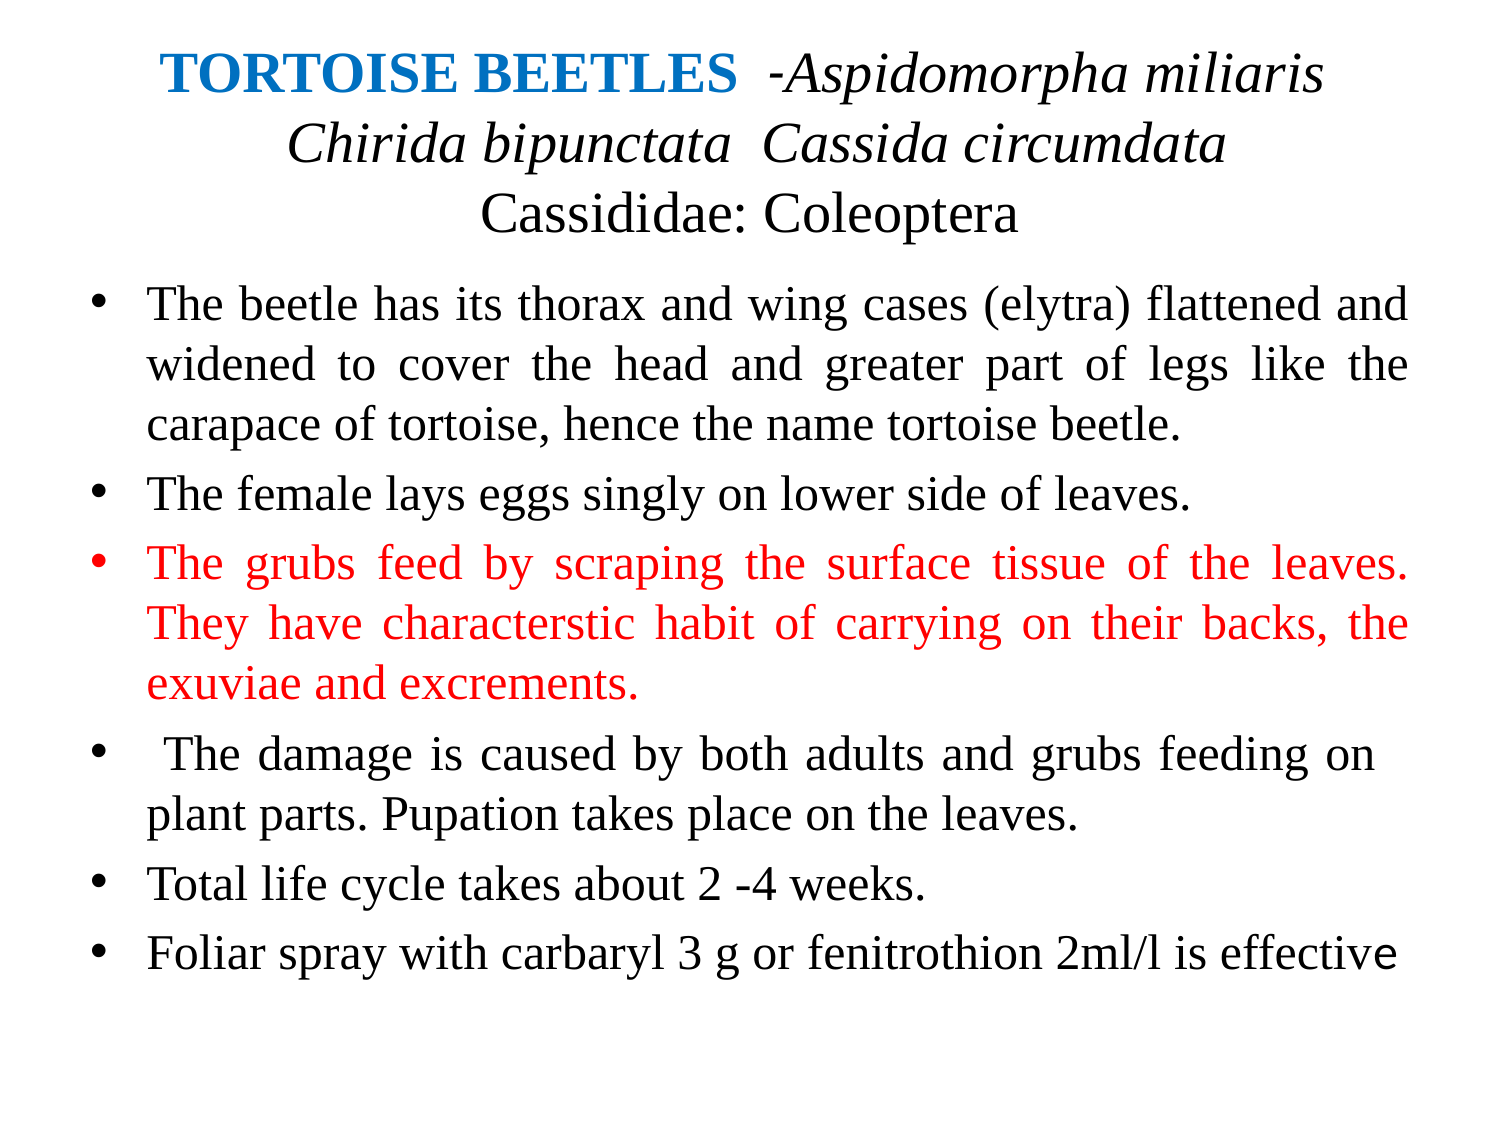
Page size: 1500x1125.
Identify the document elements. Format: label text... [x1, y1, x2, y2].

title TORTOISE BEETLES -Aspidomorpha miliaris Chirida bipunctata Cassida circumdata Cassididae: Coleoptera [75, 45, 1425, 233]
list The beetle has its thorax and wing cases (elytra) flattened and widened to cover the head and greater part of legs like the carapace of tortoise, hence the name tortoise beetle. The female lays eggs singly on lower side of leaves. The grubs feed by scraping the surface tissue of the leaves. They have characterstic habit of carrying on their backs, the exuviae and excrements. The damage is caused by both adults and grubs feeding on plant parts. Pupation takes place on the leaves. Total life cycle takes about 2 -4 weeks. Foliar spray with carbaryl 3 g or fenitrothion 2ml/l is effective [75, 262, 1425, 1005]
